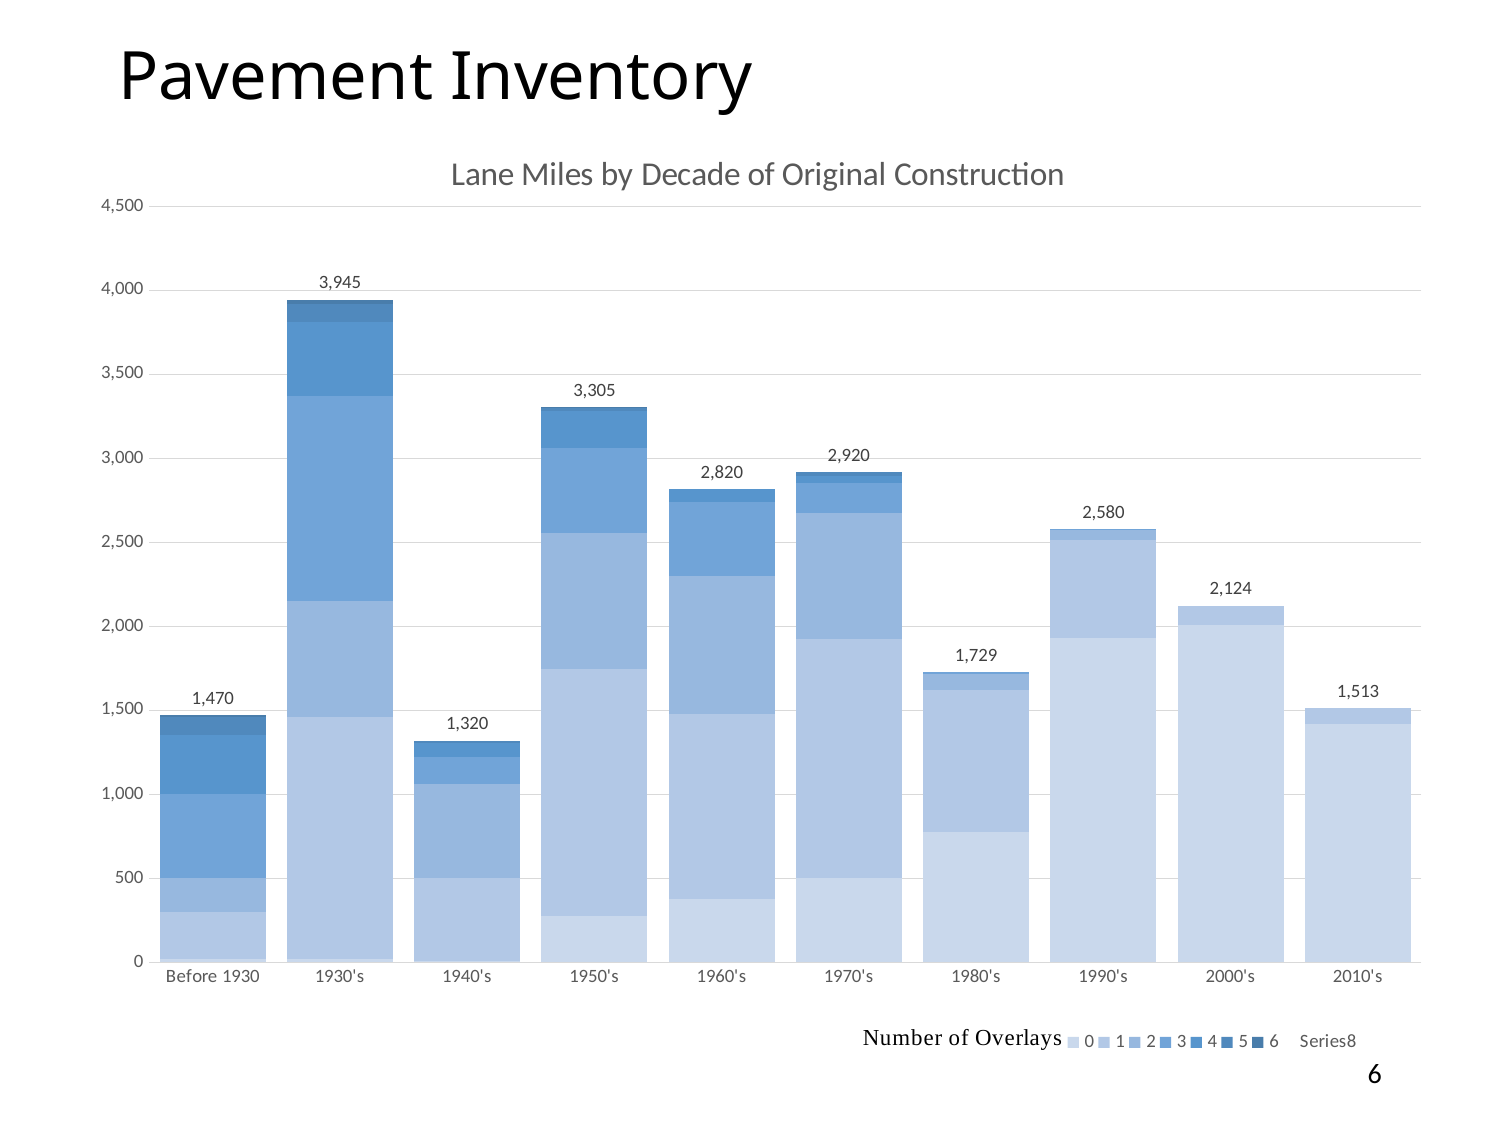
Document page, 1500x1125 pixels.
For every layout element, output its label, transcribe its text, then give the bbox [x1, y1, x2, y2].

chart [55, 123, 1461, 1078]
slide_number 6 [1059, 1078, 1397, 1103]
title Pavement Inventory [103, 32, 1397, 123]
